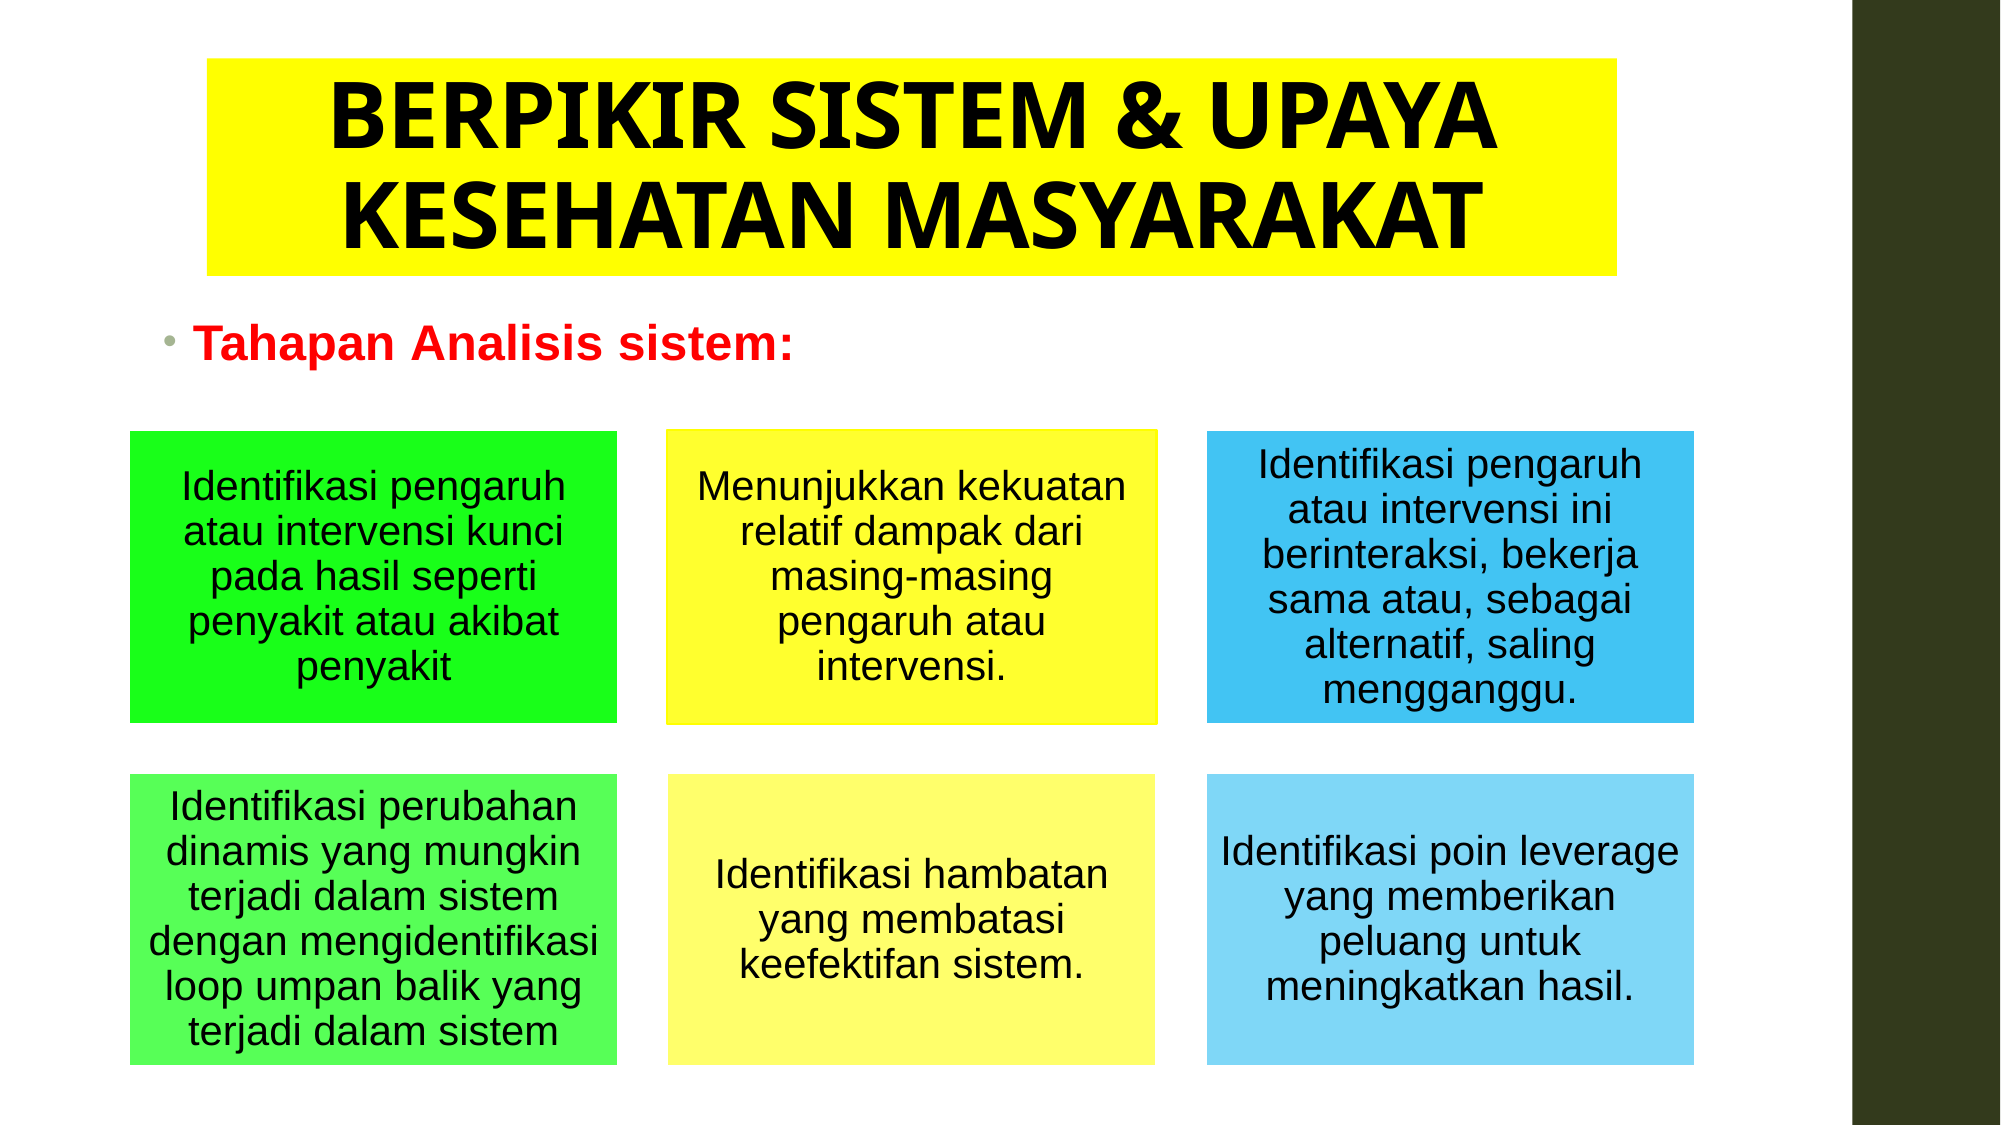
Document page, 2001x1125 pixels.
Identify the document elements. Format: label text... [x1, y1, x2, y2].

title BERPIKIR SISTEM & UPAYA KESEHATAN MASYARAKAT [206, 58, 1617, 276]
list Tahapan Analisis sistem: [147, 303, 1677, 425]
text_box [0, 429, 1910, 1067]
